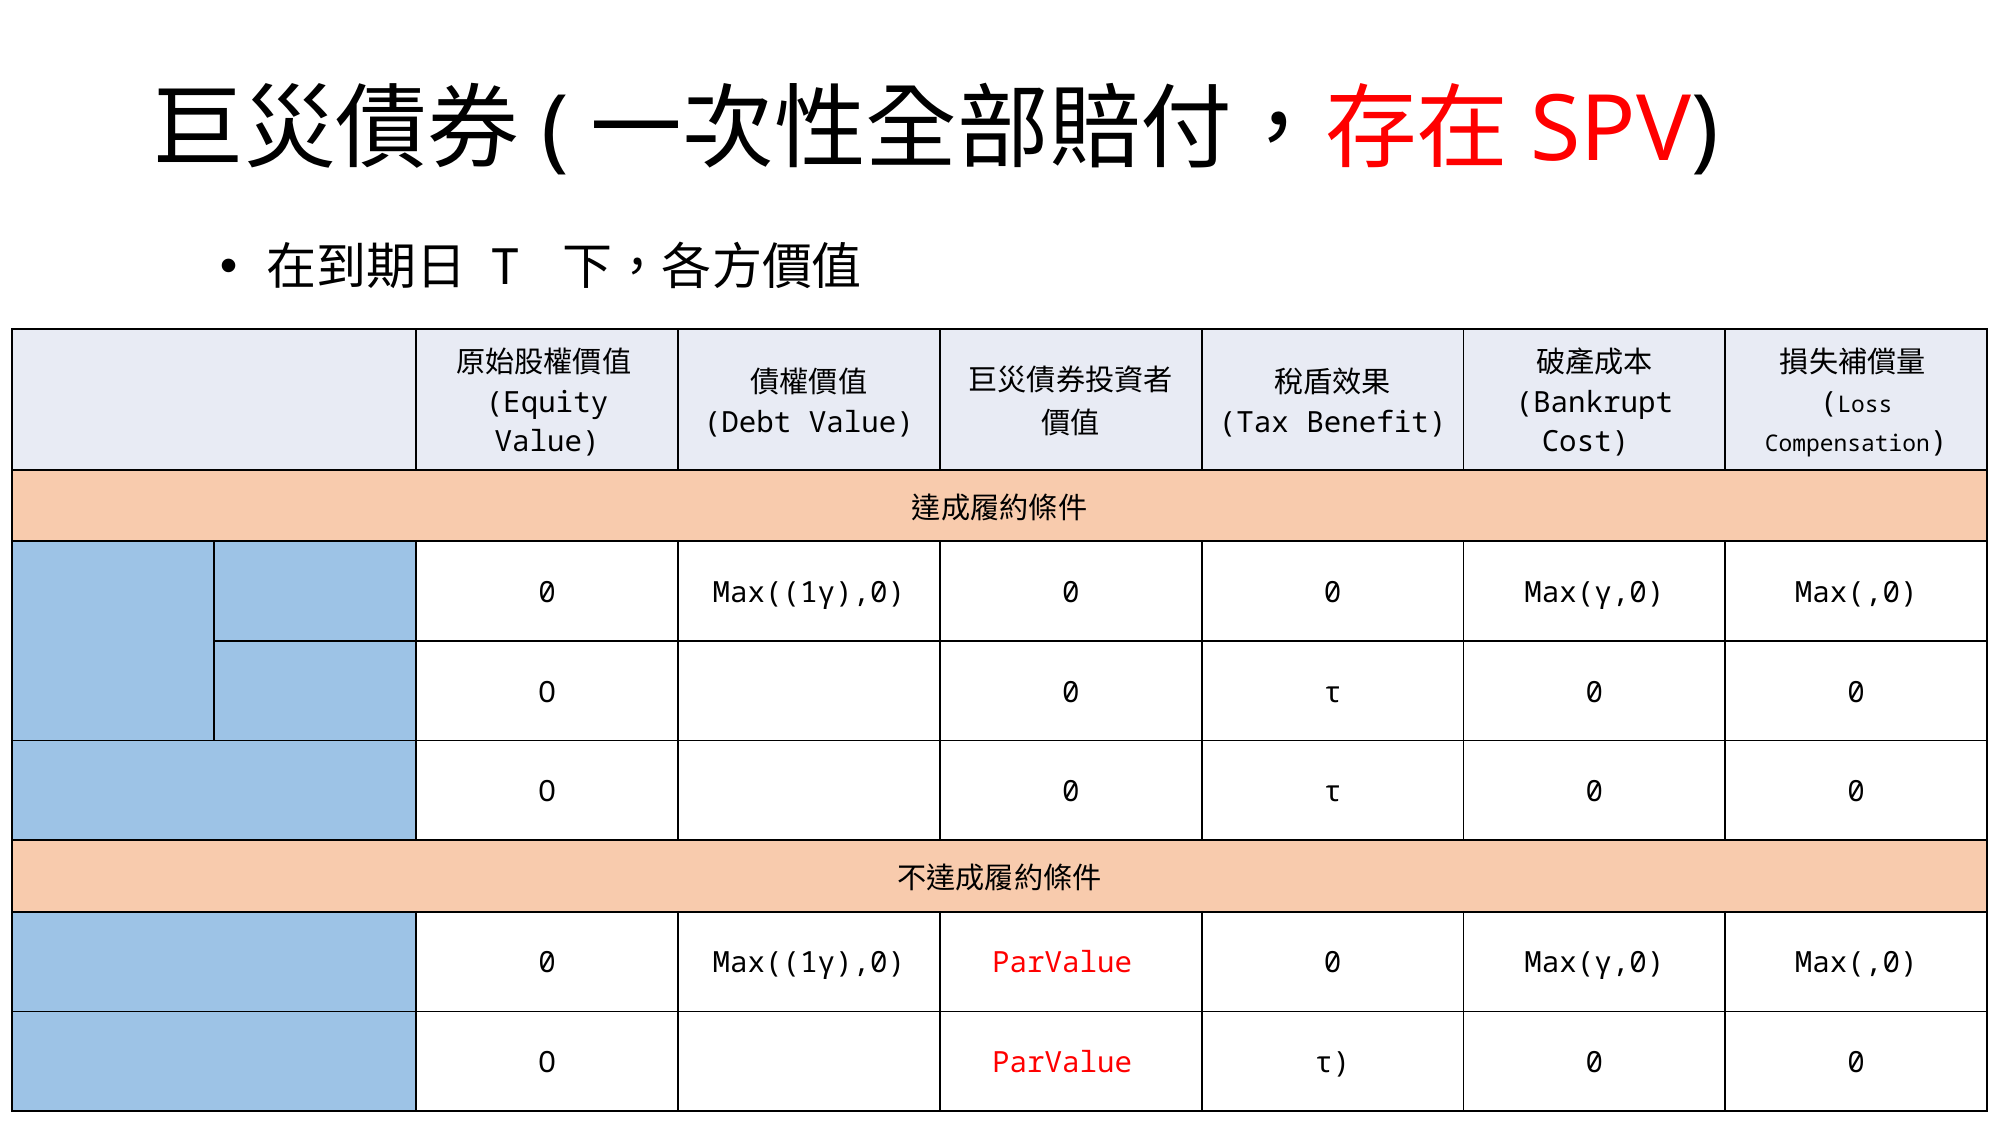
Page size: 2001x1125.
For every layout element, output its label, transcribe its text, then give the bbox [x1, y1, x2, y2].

text_box 在到期日 T 下，各方價值 [205, 227, 1296, 303]
text_box 巨災債券(一次性全部賠付，存在SPV) [137, 59, 1863, 202]
